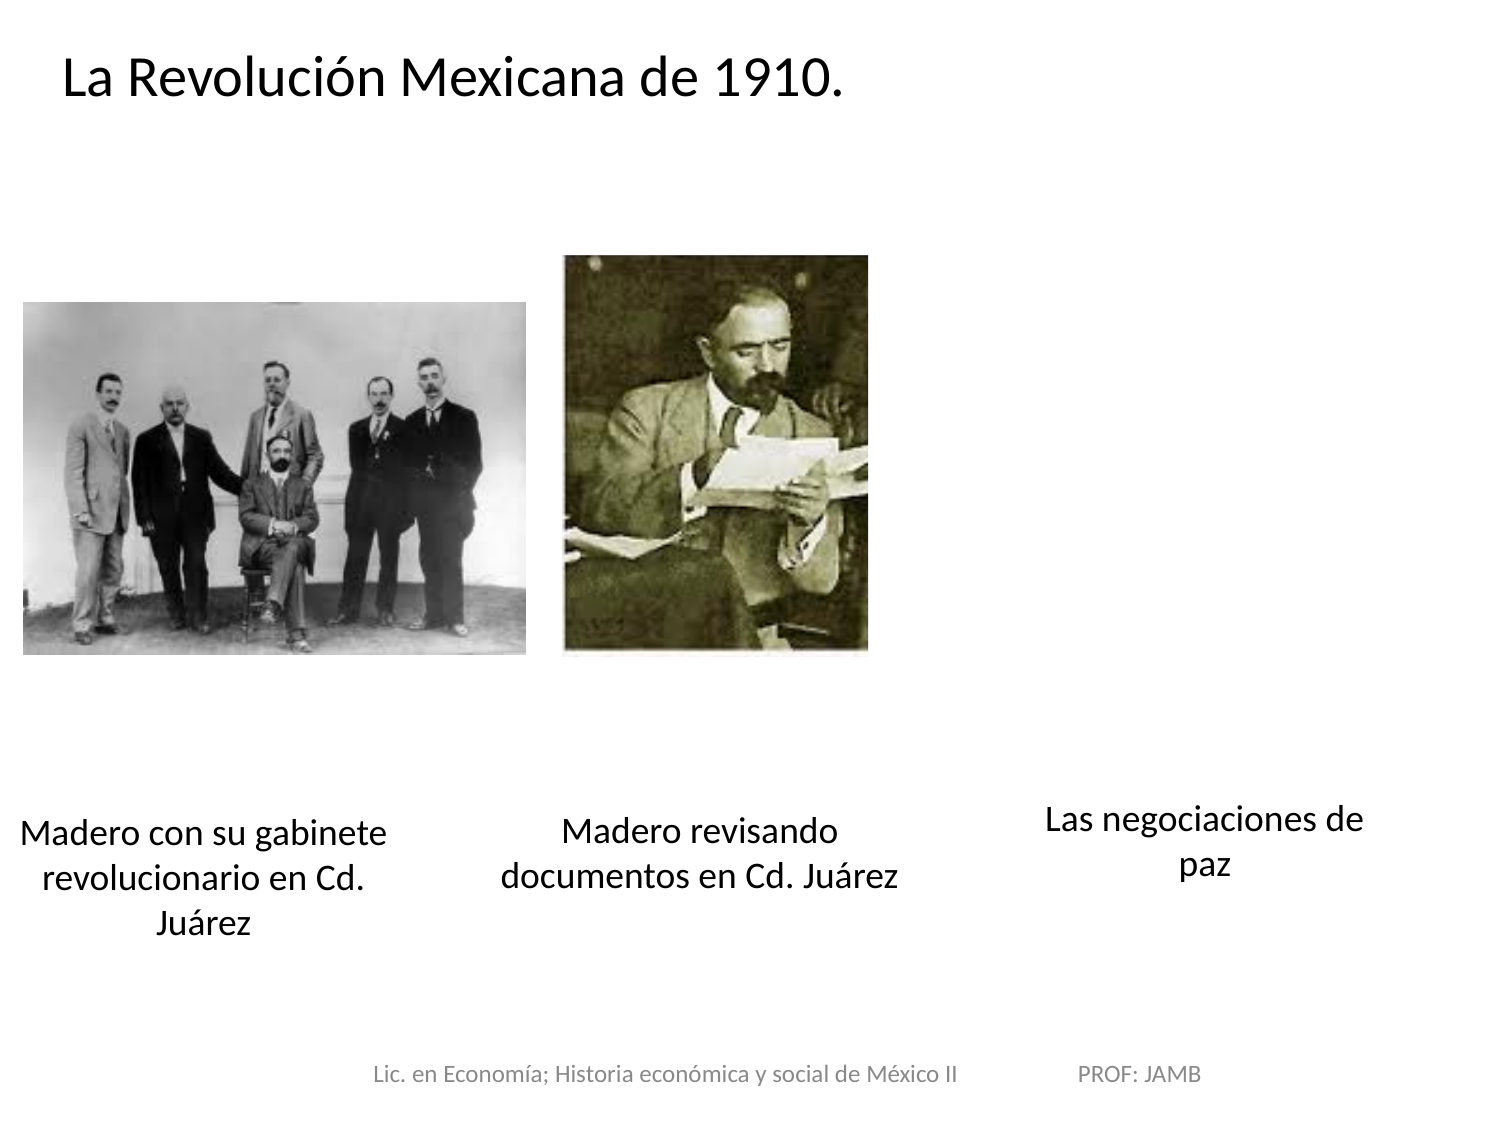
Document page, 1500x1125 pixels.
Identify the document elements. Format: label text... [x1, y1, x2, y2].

text_box Lic. en Economía; Historia económica y social de México II PROF: JAMB [94, 1042, 1483, 1103]
text_box Madero con su gabinete revolucionario en Cd. Juárez [0, 800, 408, 951]
picture [561, 255, 869, 658]
text_box La Revolución Mexicana de 1910. [47, 30, 1176, 116]
text_box Las negociaciones de paz [1021, 786, 1388, 892]
picture [23, 302, 526, 655]
text_box Madero revisando documentos en Cd. Juárez [472, 798, 928, 904]
